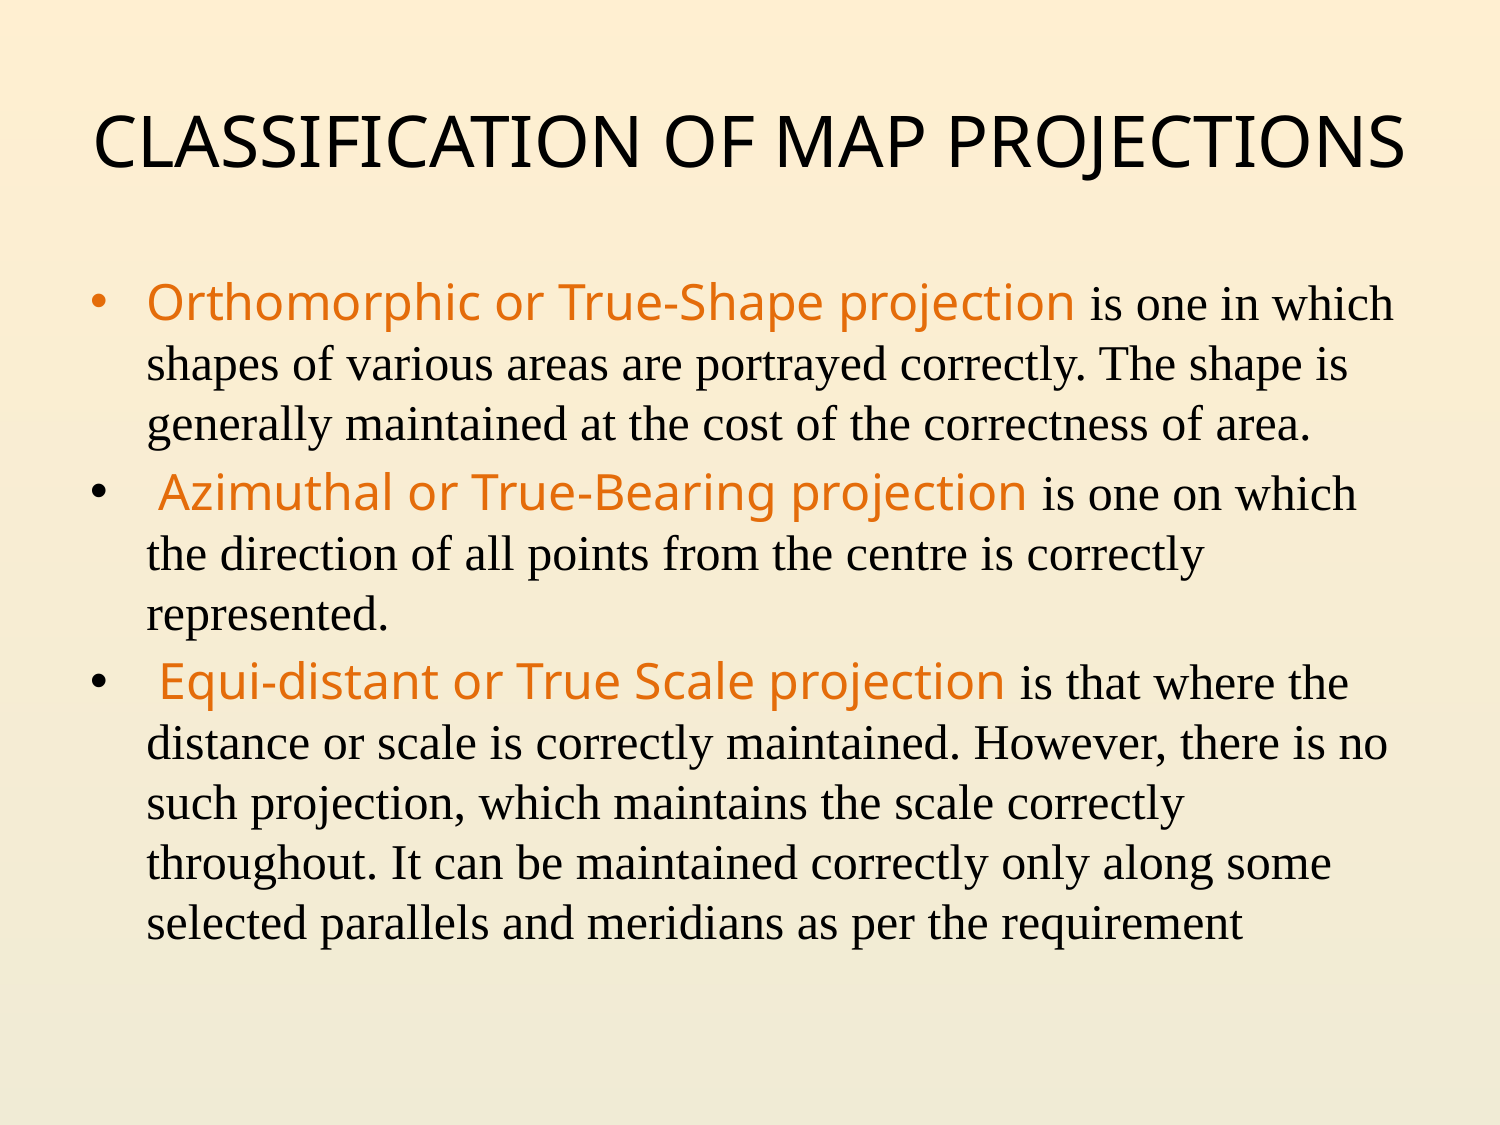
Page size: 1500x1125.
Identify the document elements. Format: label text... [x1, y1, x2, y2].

list Orthomorphic or True-Shape projection is one in which shapes of various areas are portrayed correctly. The shape is generally maintained at the cost of the correctness of area. Azimuthal or True-Bearing projection is one on which the direction of all points from the centre is correctly represented. Equi-distant or True Scale projection is that where the distance or scale is correctly maintained. However, there is no such projection, which maintains the scale correctly throughout. It can be maintained correctly only along some selected parallels and meridians as per the requirement [75, 262, 1425, 1005]
title CLASSIFICATION OF MAP PROJECTIONS [75, 45, 1425, 233]
